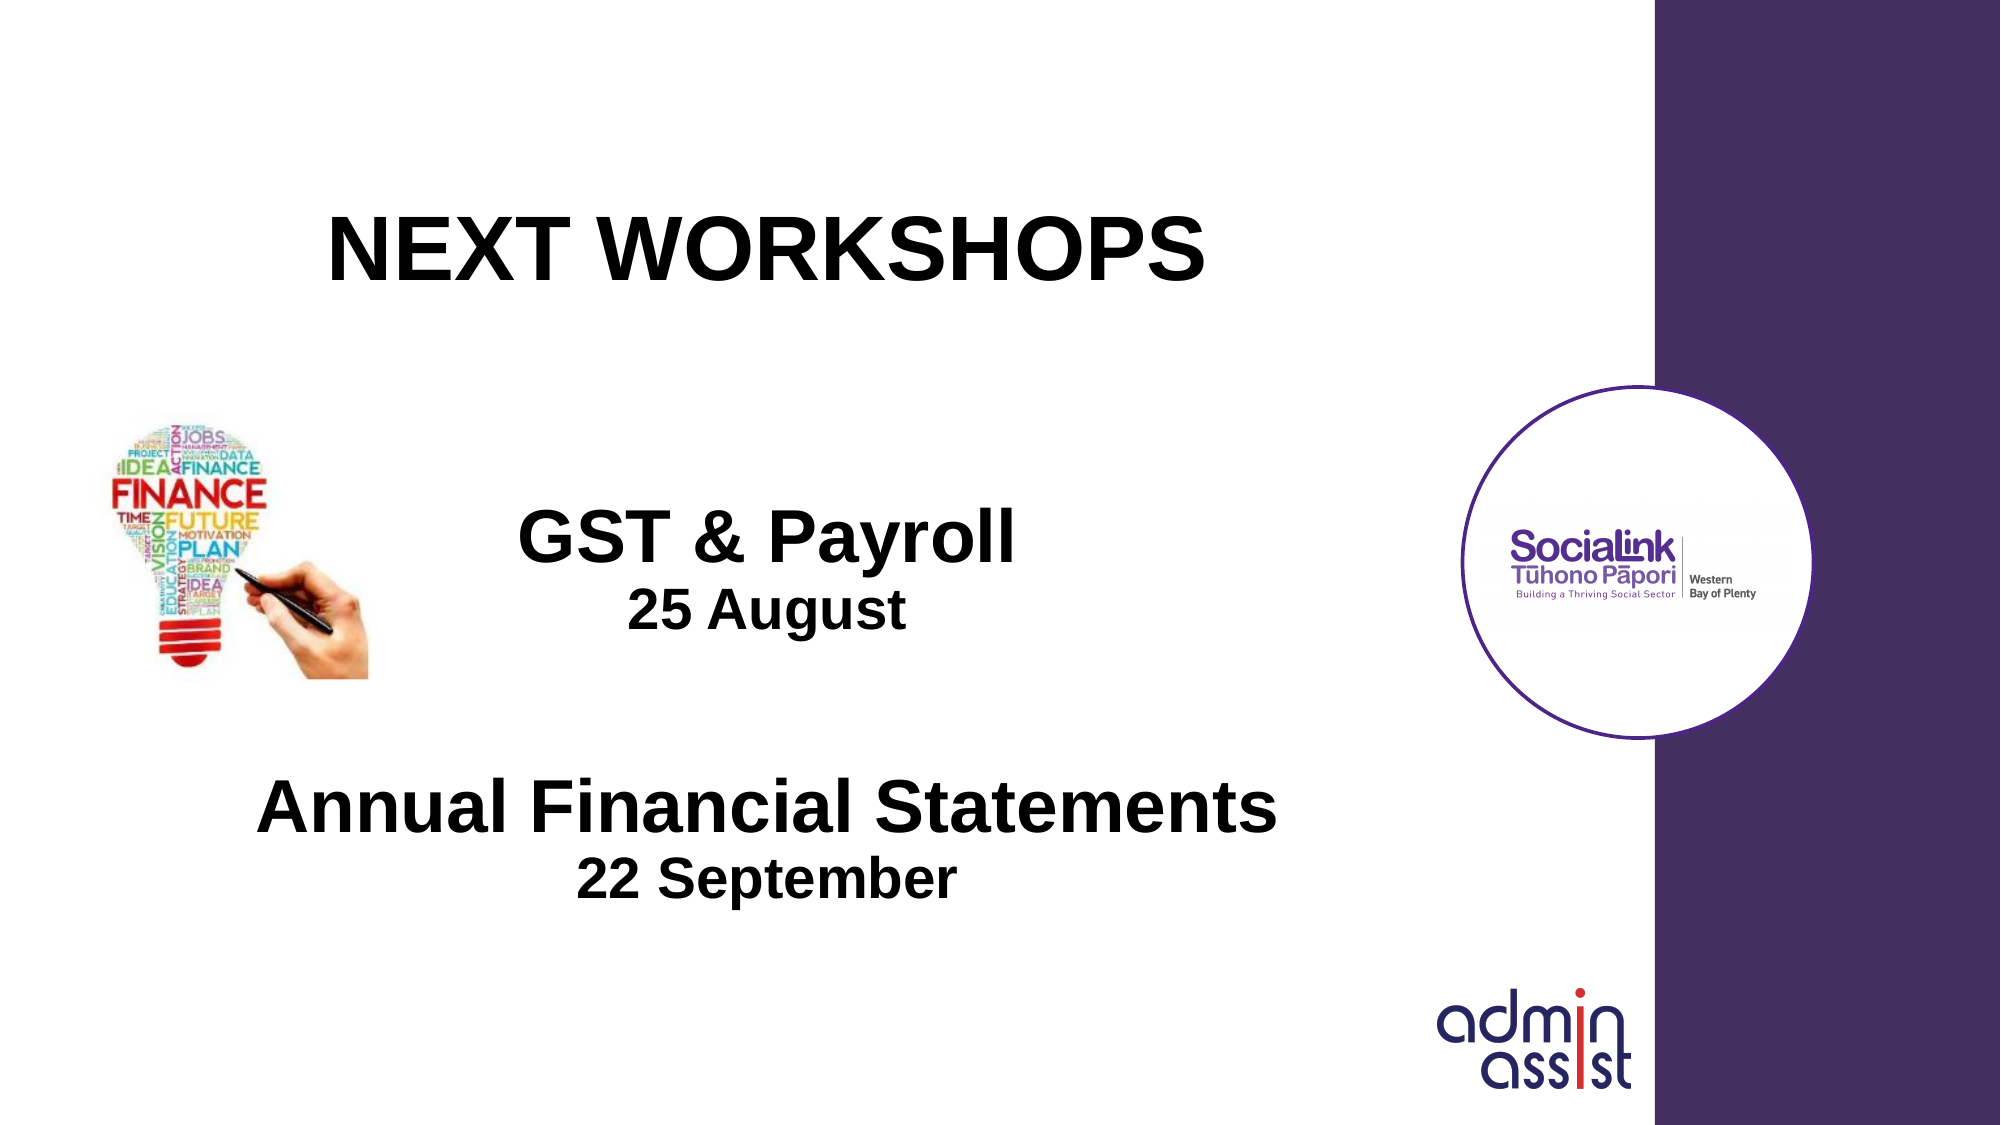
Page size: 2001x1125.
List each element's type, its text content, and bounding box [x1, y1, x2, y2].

text_box [1462, 386, 1814, 739]
title NEXT WORKSHOPS GST & Payroll 25 August Annual Financial Statements 22 September [154, 348, 1381, 567]
picture [50, 371, 371, 682]
text_box [1654, 0, 2000, 1125]
picture [1437, 988, 1631, 1090]
picture [1479, 497, 1787, 632]
